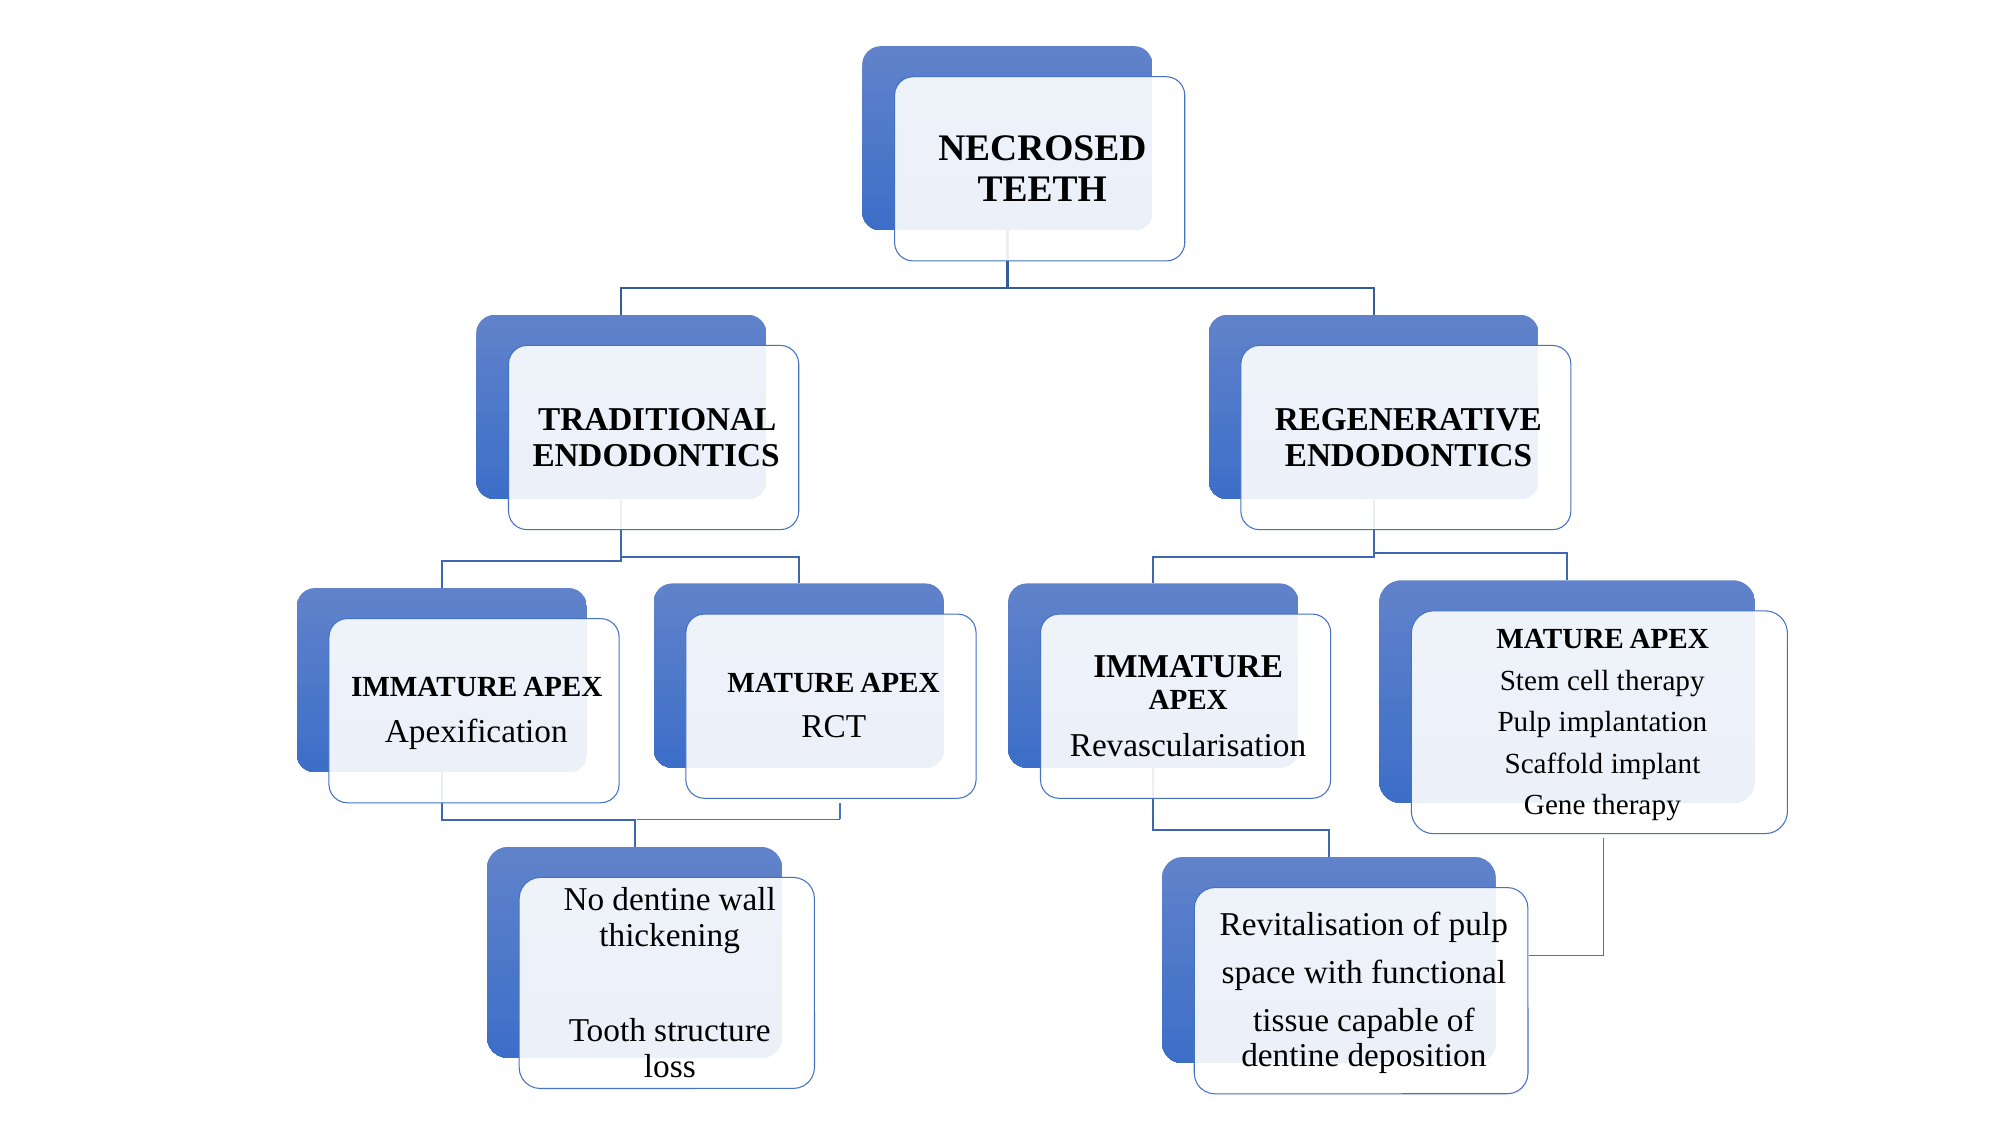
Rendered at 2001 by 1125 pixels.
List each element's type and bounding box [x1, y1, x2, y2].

text_box [161, 46, 1907, 1094]
